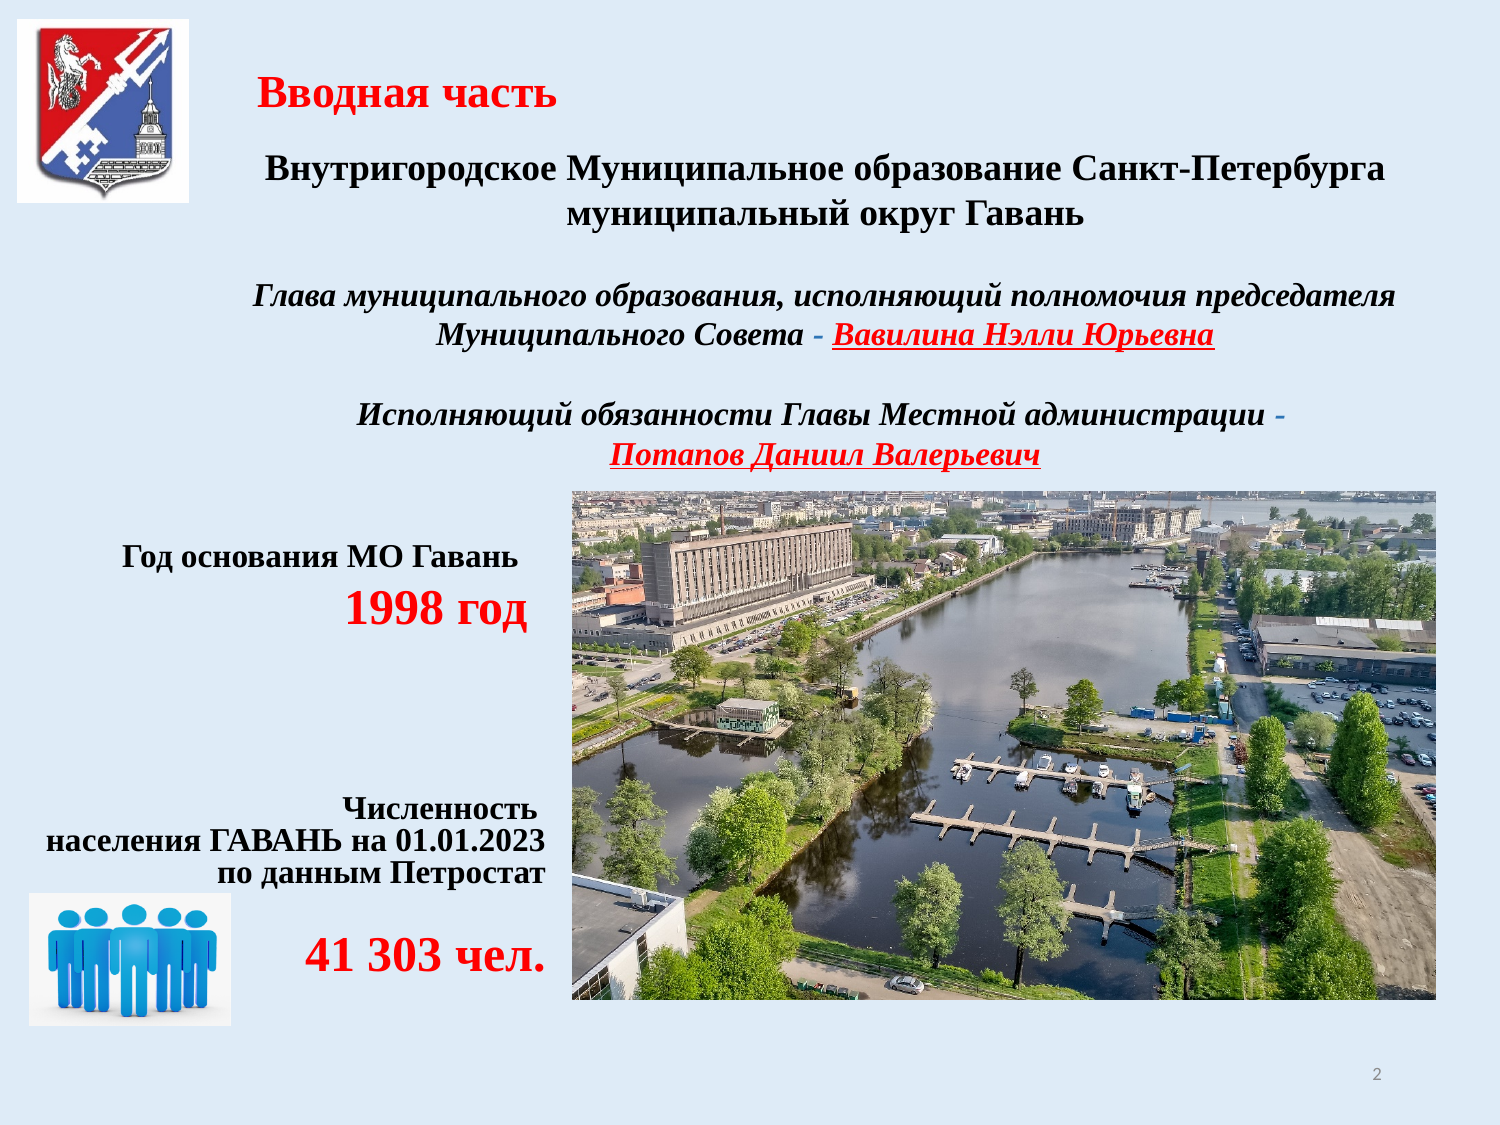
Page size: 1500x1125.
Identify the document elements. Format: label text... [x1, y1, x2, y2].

text_box Год основания МО Гавань 1998 год [64, 527, 543, 682]
slide_number 2 [1059, 1042, 1397, 1103]
picture [29, 893, 231, 1026]
title Вводная часть [242, 30, 1250, 126]
text_box Внутригородское Муниципальное образование Санкт-Петербурга муниципальный округ Гавань Глава муниципального образования, исполняющий полномочия председателя Муниципального Совета - Вавилина Нэлли Юрьевна Исполняющий обязанности Главы Местной администрации - Потапов Даниил Валерьевич [226, 135, 1425, 480]
picture [17, 19, 189, 203]
picture [572, 491, 1436, 1000]
text_box Численность населения ГАВАНЬ на 01.01.2023 по данным Петростат 41 303 чел. [29, 786, 561, 1030]
